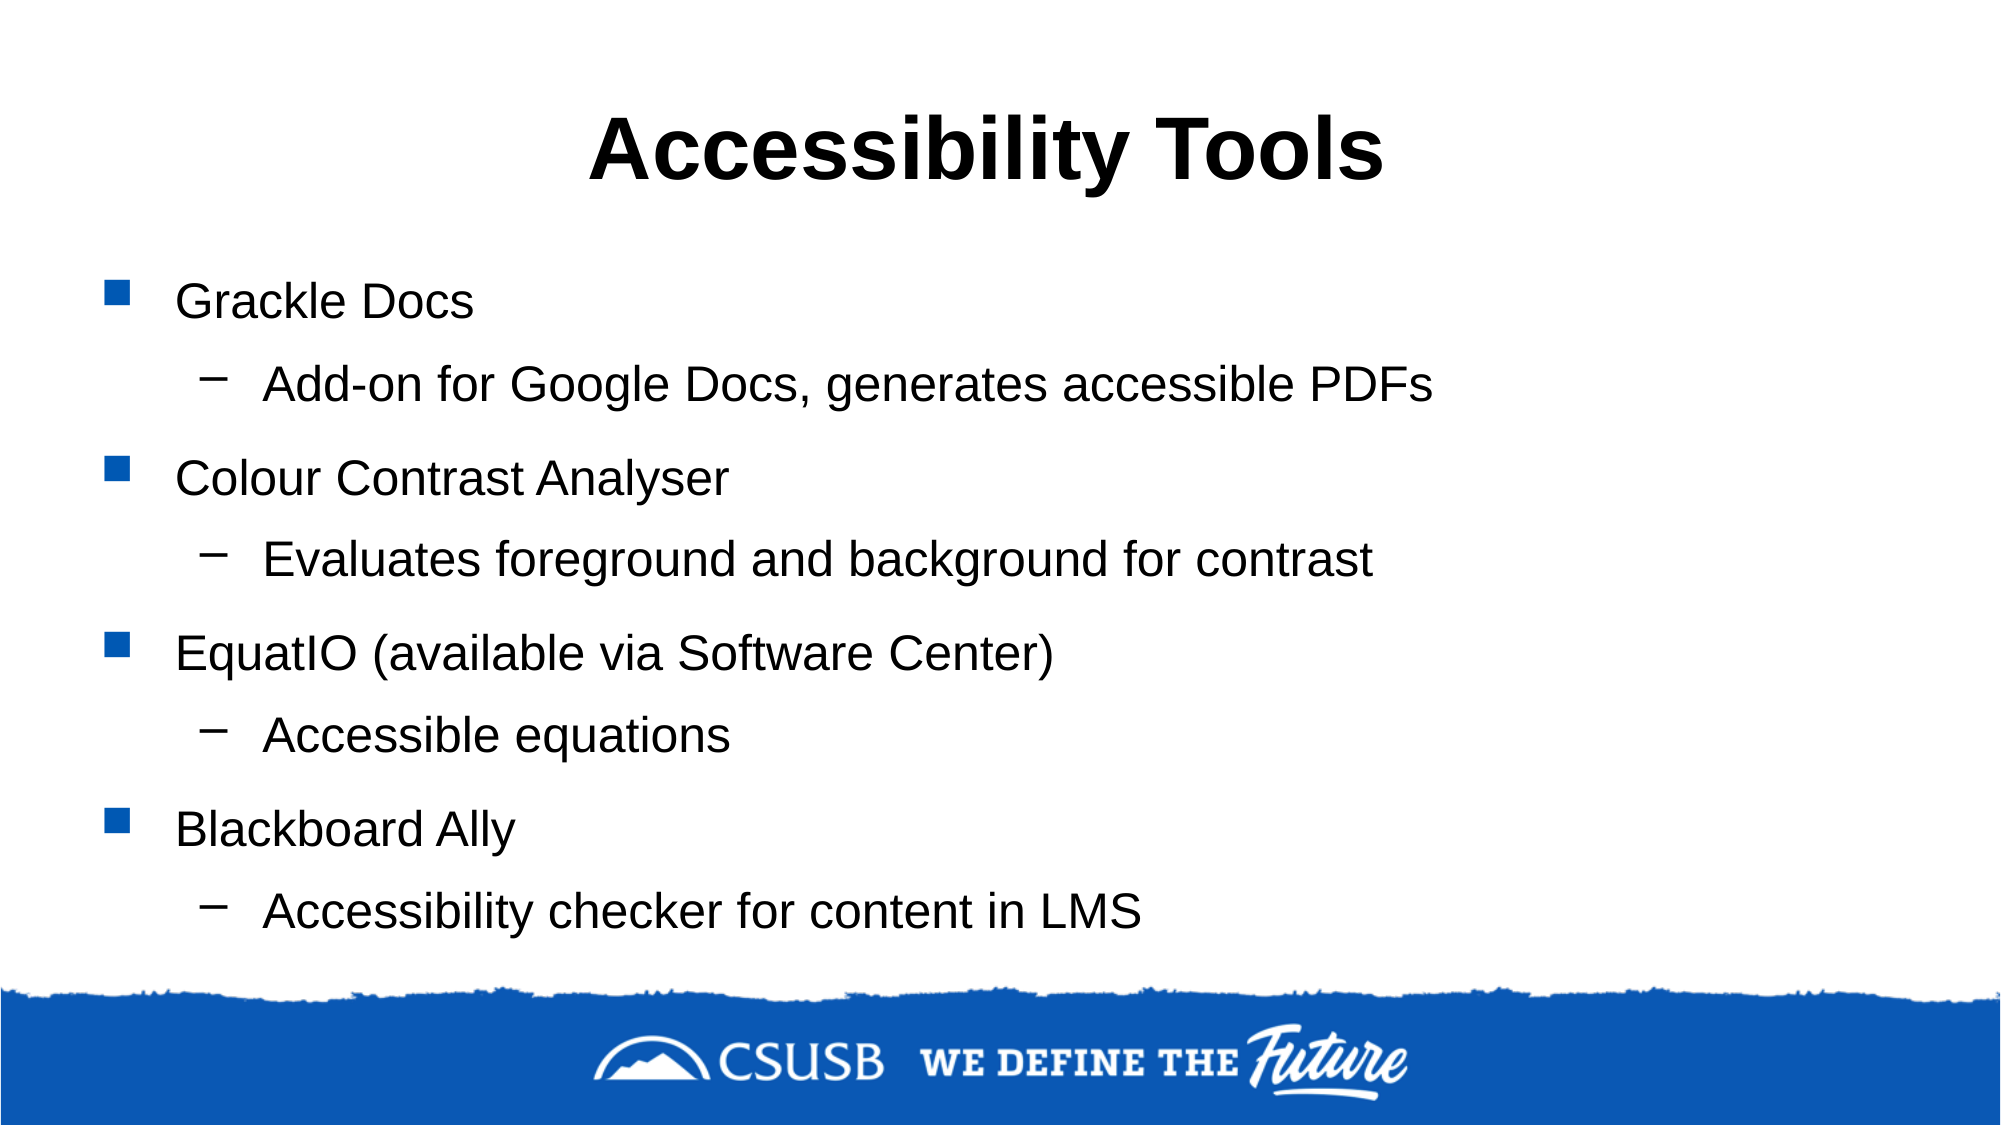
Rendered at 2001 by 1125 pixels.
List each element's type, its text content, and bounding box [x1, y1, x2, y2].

title Accessibility Tools [149, 49, 1851, 237]
list Grackle Docs Add-on for Google Docs, generates accessible PDFs Colour Contrast Analyser Evaluates foreground and background for contrast EquatIO (available via Software Center) Accessible equations Blackboard Ally Accessibility checker for content in LMS [84, 237, 1852, 959]
picture [0, 963, 2001, 1125]
